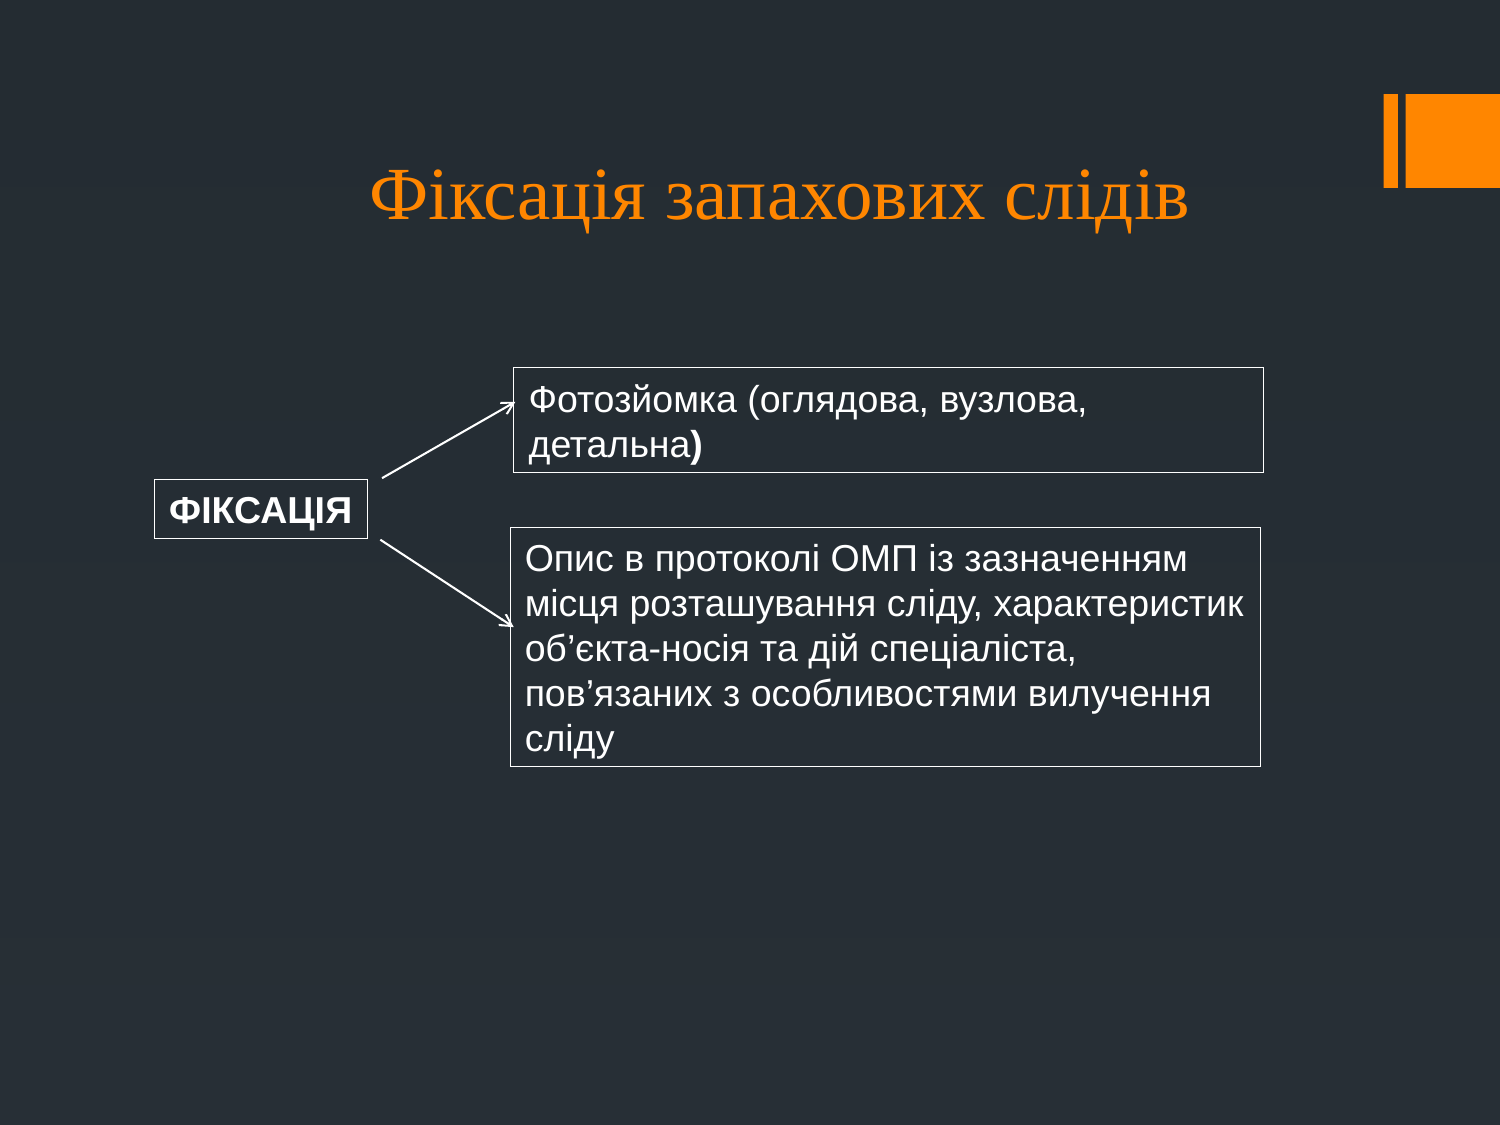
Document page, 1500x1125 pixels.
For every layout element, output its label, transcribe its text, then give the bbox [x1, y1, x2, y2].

text_box ФІКСАЦІЯ [154, 479, 368, 539]
text_box Опис в протоколі ОМП із зазначенням місця розташування сліду, характеристик об’єкта-носія та дій спеціаліста, пов’язаних з особливостями вилучення сліду [510, 527, 1261, 767]
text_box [379, 539, 515, 628]
text_box Фотозйомка (оглядова, вузлова, детальна) [513, 367, 1264, 473]
title Фіксація запахових слідів [354, 137, 1264, 244]
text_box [381, 401, 516, 479]
